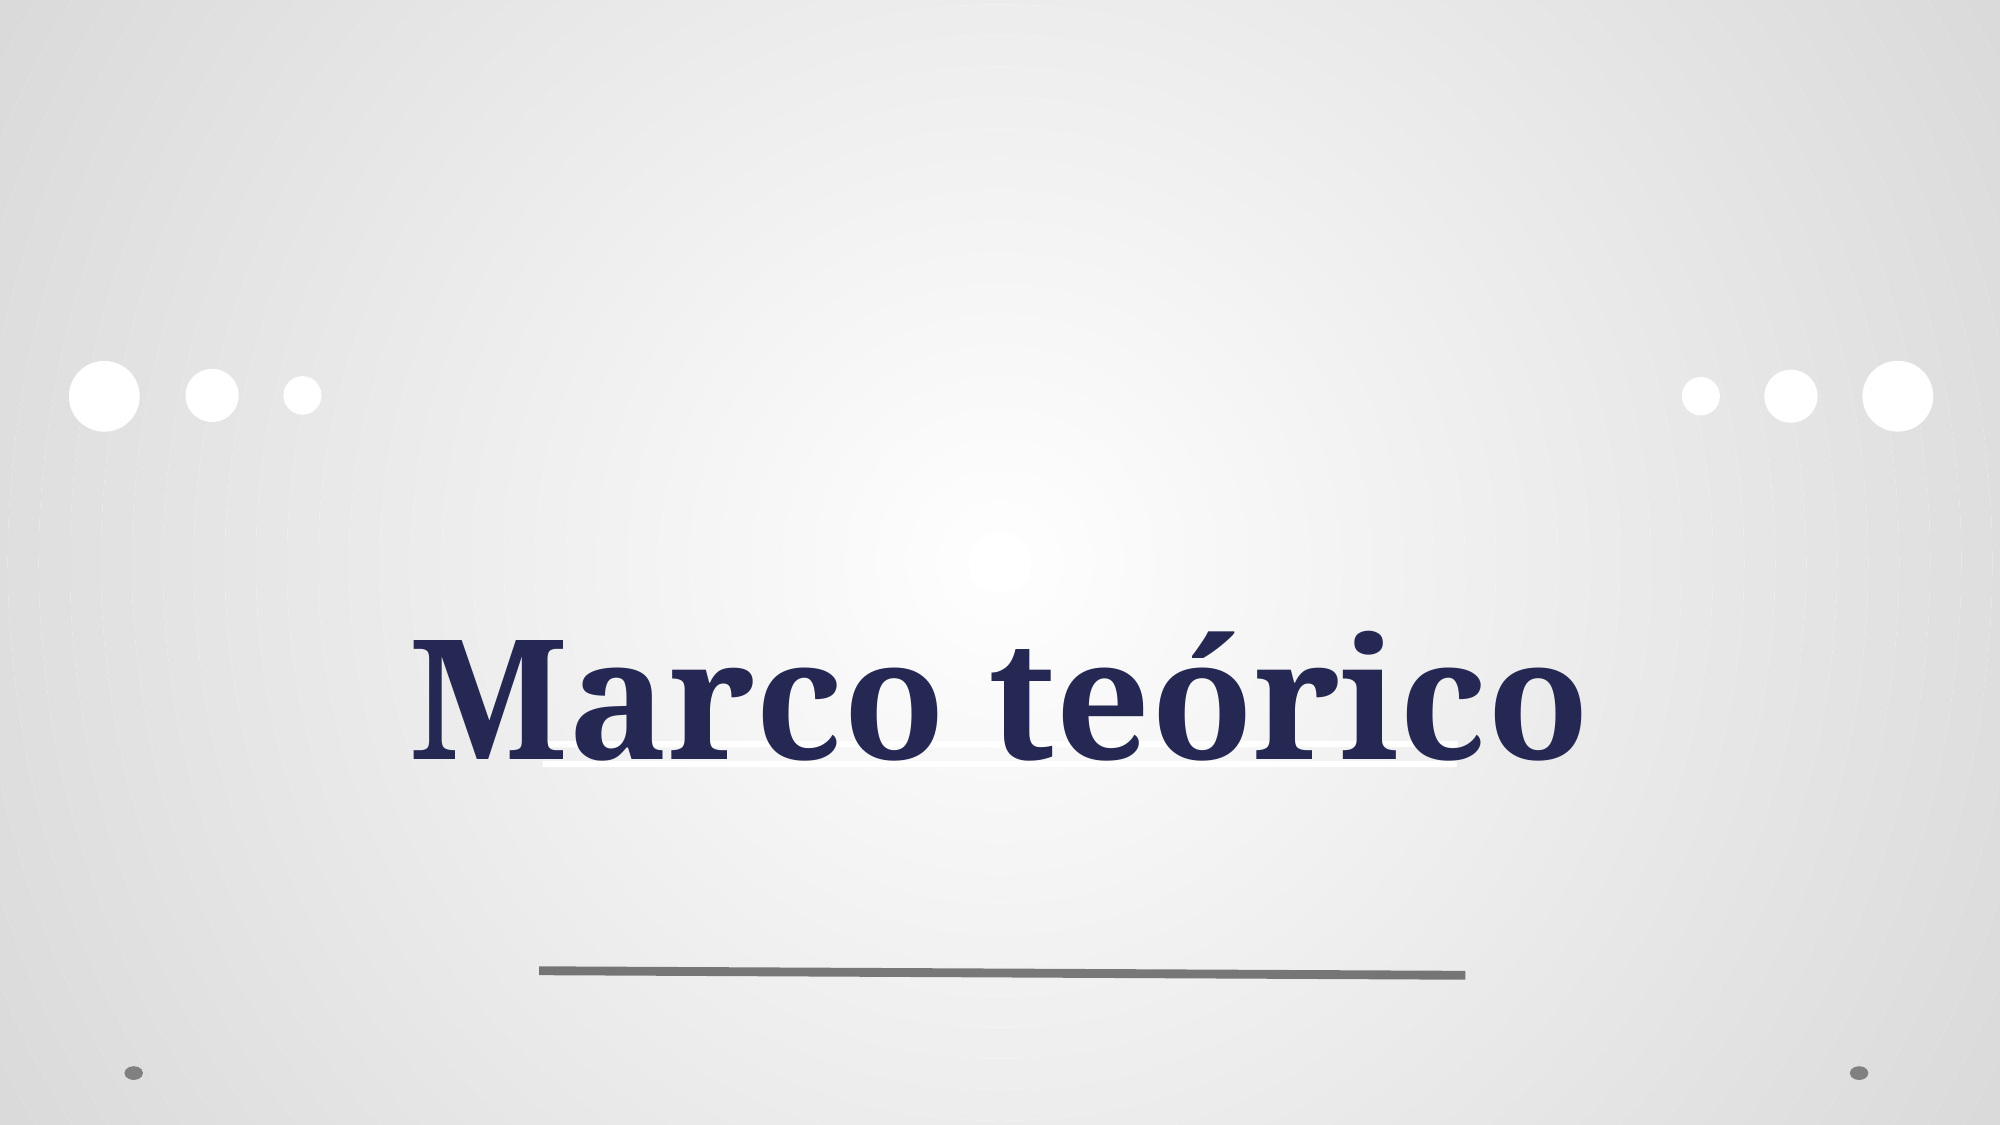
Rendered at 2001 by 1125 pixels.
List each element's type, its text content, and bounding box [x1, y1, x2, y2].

title Marco teórico [150, 99, 1850, 800]
